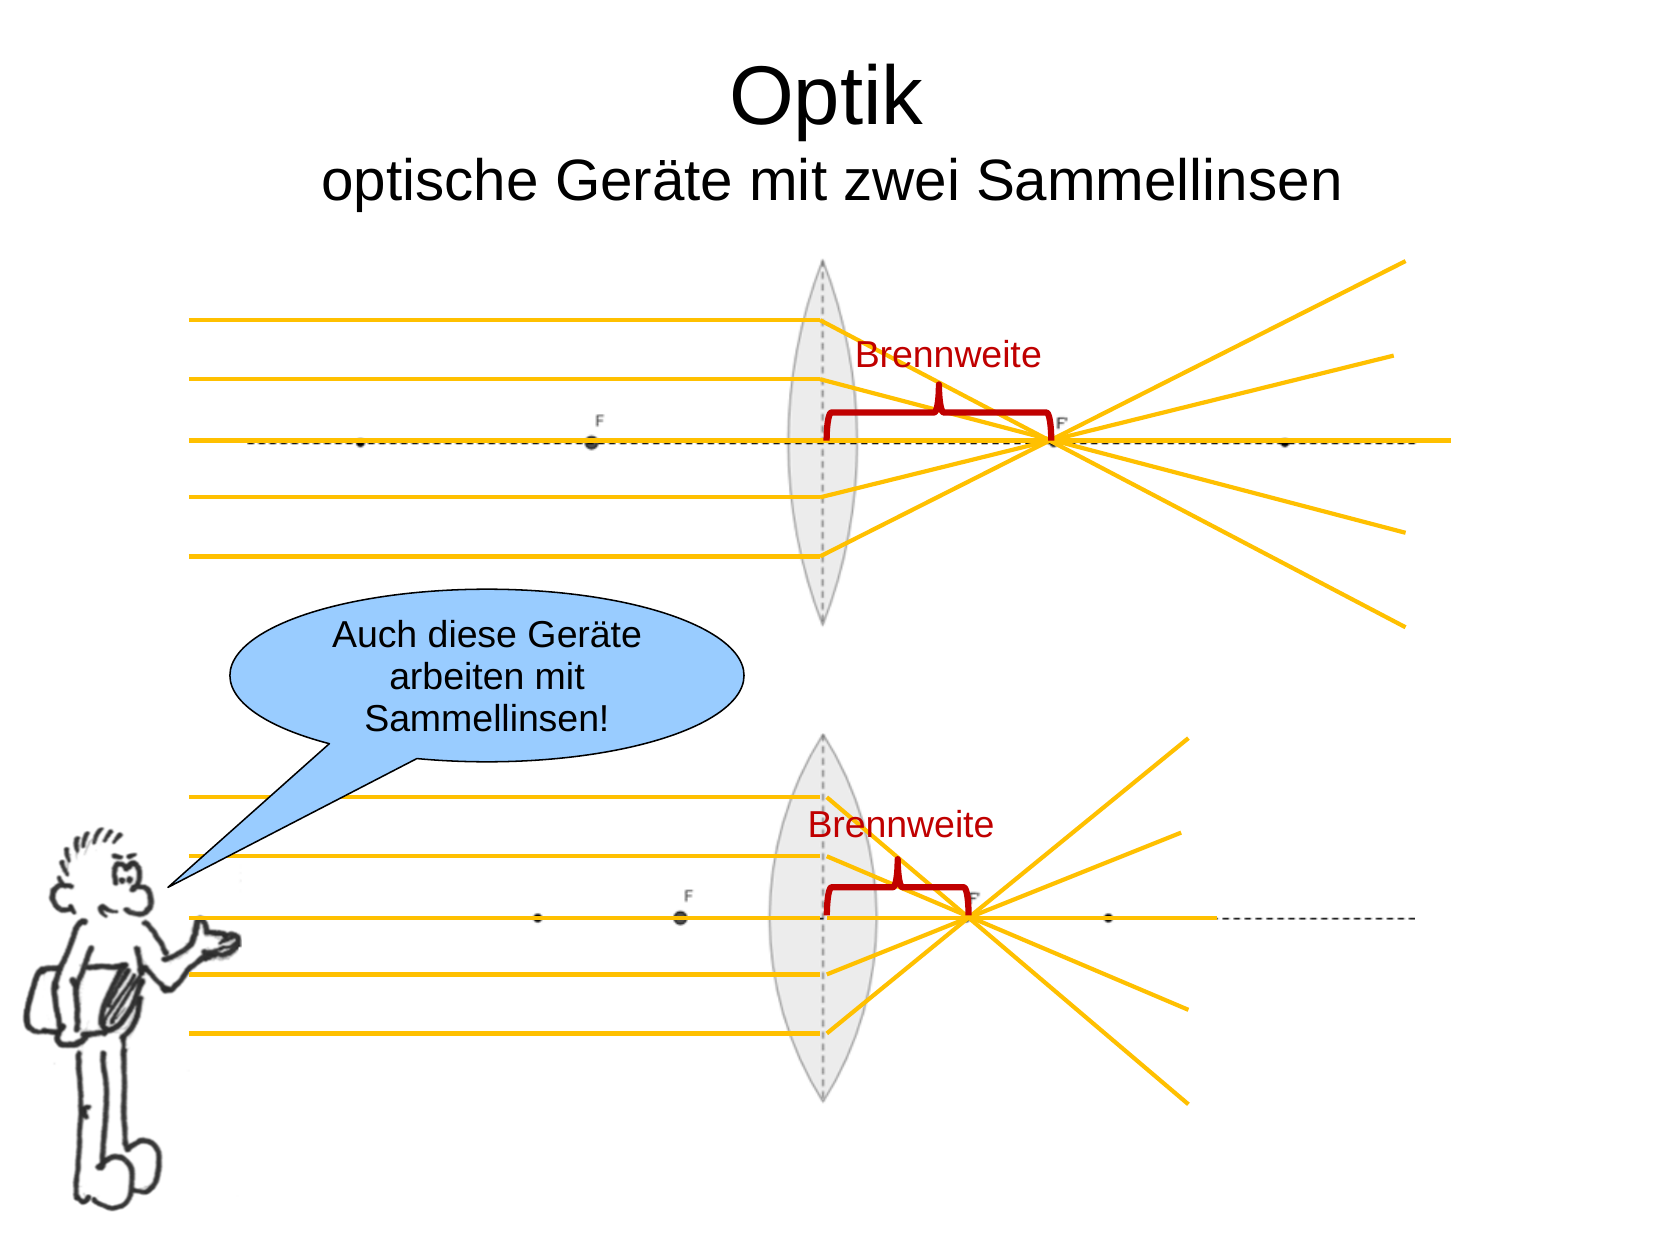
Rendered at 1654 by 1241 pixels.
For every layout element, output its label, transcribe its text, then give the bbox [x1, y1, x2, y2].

text_box Auch diese Geräte arbeiten mit Sammellinsen! [229, 635, 745, 732]
picture [247, 557, 819, 628]
picture [247, 441, 819, 497]
picture [247, 253, 1418, 440]
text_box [826, 737, 1217, 1105]
text_box optische Geräte mit zwei Sammellinsen [88, 120, 1577, 237]
picture [247, 321, 819, 378]
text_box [819, 260, 1406, 557]
picture [17, 820, 242, 1215]
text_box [819, 564, 1406, 628]
picture [1406, 441, 1418, 628]
picture [247, 380, 819, 440]
picture [247, 733, 1415, 1105]
picture [247, 498, 819, 556]
title Optik [82, 0, 1571, 190]
